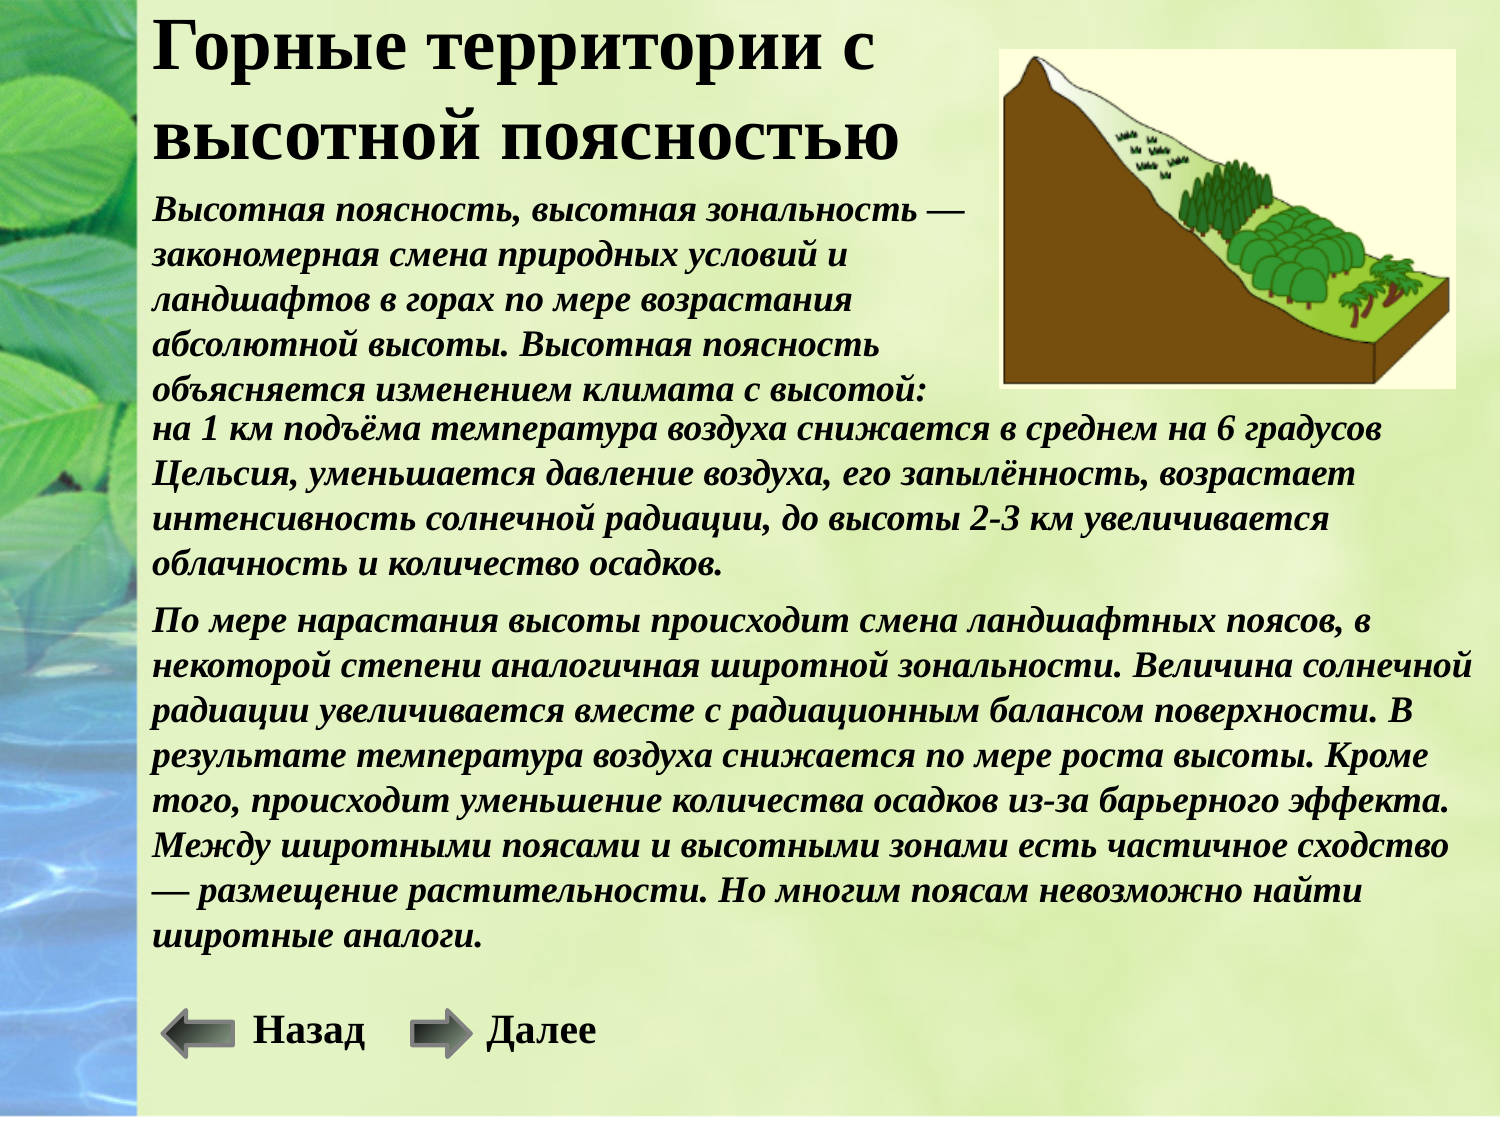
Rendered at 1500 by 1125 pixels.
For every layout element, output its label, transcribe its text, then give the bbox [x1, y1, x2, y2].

picture [999, 0, 1500, 395]
picture [0, 0, 1500, 1125]
text_box По мере нарастания высоты происходит смена ландшафтных поясов, в некоторой степени аналогичная широтной зональности. Величина солнечной радиации увеличивается вместе с радиационным балансом поверхности. В результате температура воздуха снижается по мере роста высоты. Кроме того, происходит уменьшение количества осадков из-за барьерного эффекта. Между широтными поясами и высотными зонами есть частичное сходство — размещение растительности. Но многим поясам невозможно найти широтные аналоги. [137, 591, 1500, 963]
text_box [410, 1008, 471, 1059]
text_box Далее [471, 994, 612, 1060]
text_box [160, 1008, 235, 1059]
text_box Назад [238, 994, 381, 1060]
text_box Высотная поясность, высотная зональность — закономерная смена природных условий и ландшафтов в горах по мере возрастания абсолютной высоты. Высотная поясность объясняется изменением климата с высотой: [137, 176, 996, 395]
text_box Горные территории с высотной поясностью [137, 0, 1038, 176]
text_box на 1 км подъёма температура воздуха снижается в среднем на 6 градусов Цельсия, уменьшается давление воздуха, его запылённость, возрастает интенсивность солнечной радиации, до высоты 2-3 км увеличивается облачность и количество осадков. [137, 395, 1500, 591]
